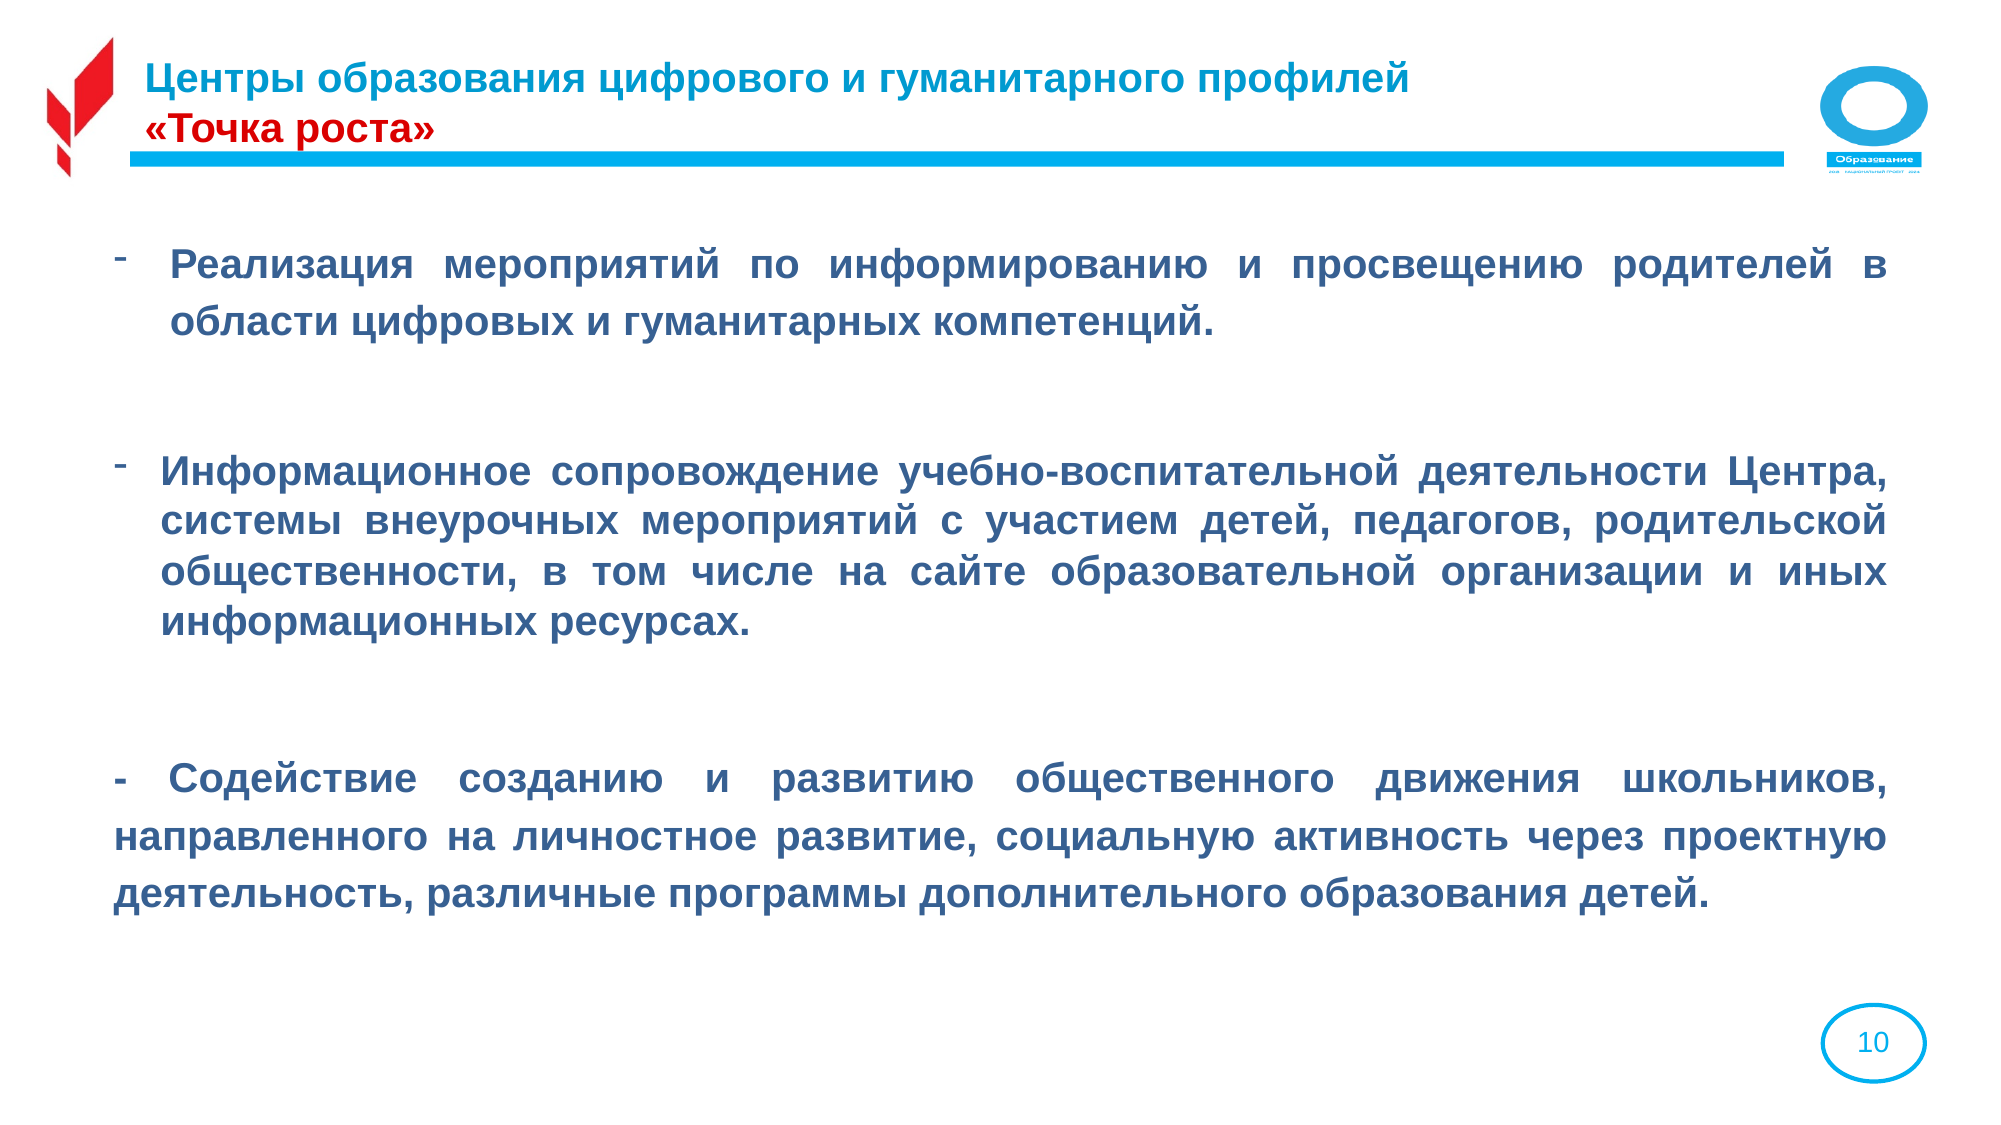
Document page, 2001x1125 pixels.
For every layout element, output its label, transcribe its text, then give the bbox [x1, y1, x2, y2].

text_box Реализация мероприятий по информированию и просвещению родителей в области цифровых и гуманитарных компетенций. Информационное сопровождение учебно-воспитательной деятельности Центра, системы внеурочных мероприятий с участием детей, педагогов, родительской общественности, в том числе на сайте образовательной организации и иных информационных ресурсах. - Содействие созданию и развитию общественного движения школьников, направленного на личностное развитие, социальную активность через проектную деятельность, различные программы дополнительного образования детей. [98, 221, 1903, 924]
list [0, 0, 131, 198]
text_box Центры образования цифрового и гуманитарного профилей «Точка роста» [134, 43, 1473, 159]
picture [1815, 64, 1932, 176]
